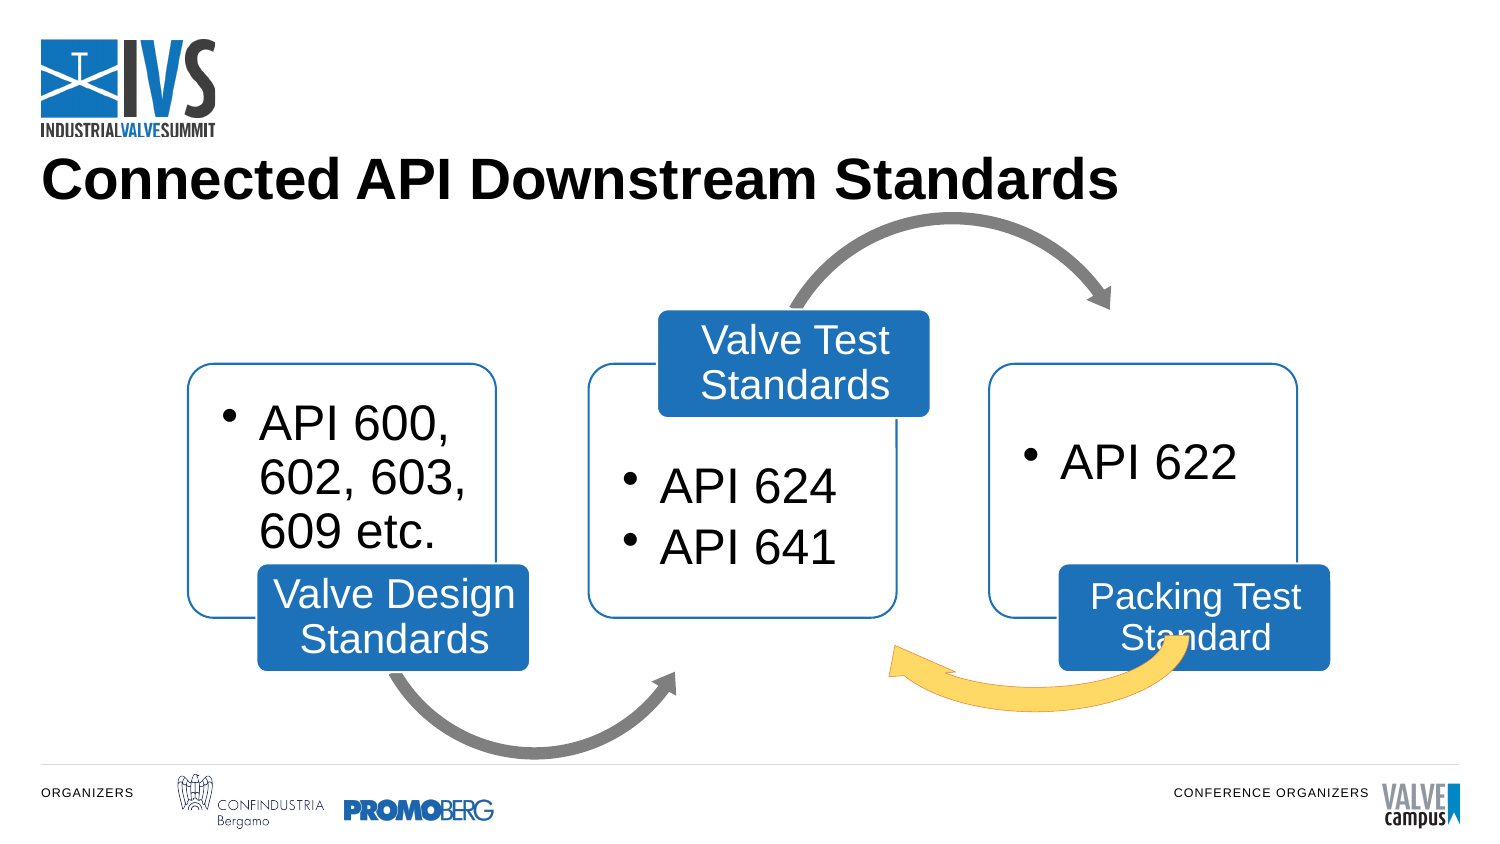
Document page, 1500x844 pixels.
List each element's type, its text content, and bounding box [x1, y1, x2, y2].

title Connected API Downstream Standards [41, 138, 1426, 211]
picture [1377, 762, 1465, 844]
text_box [175, 231, 1344, 750]
picture [167, 768, 334, 831]
